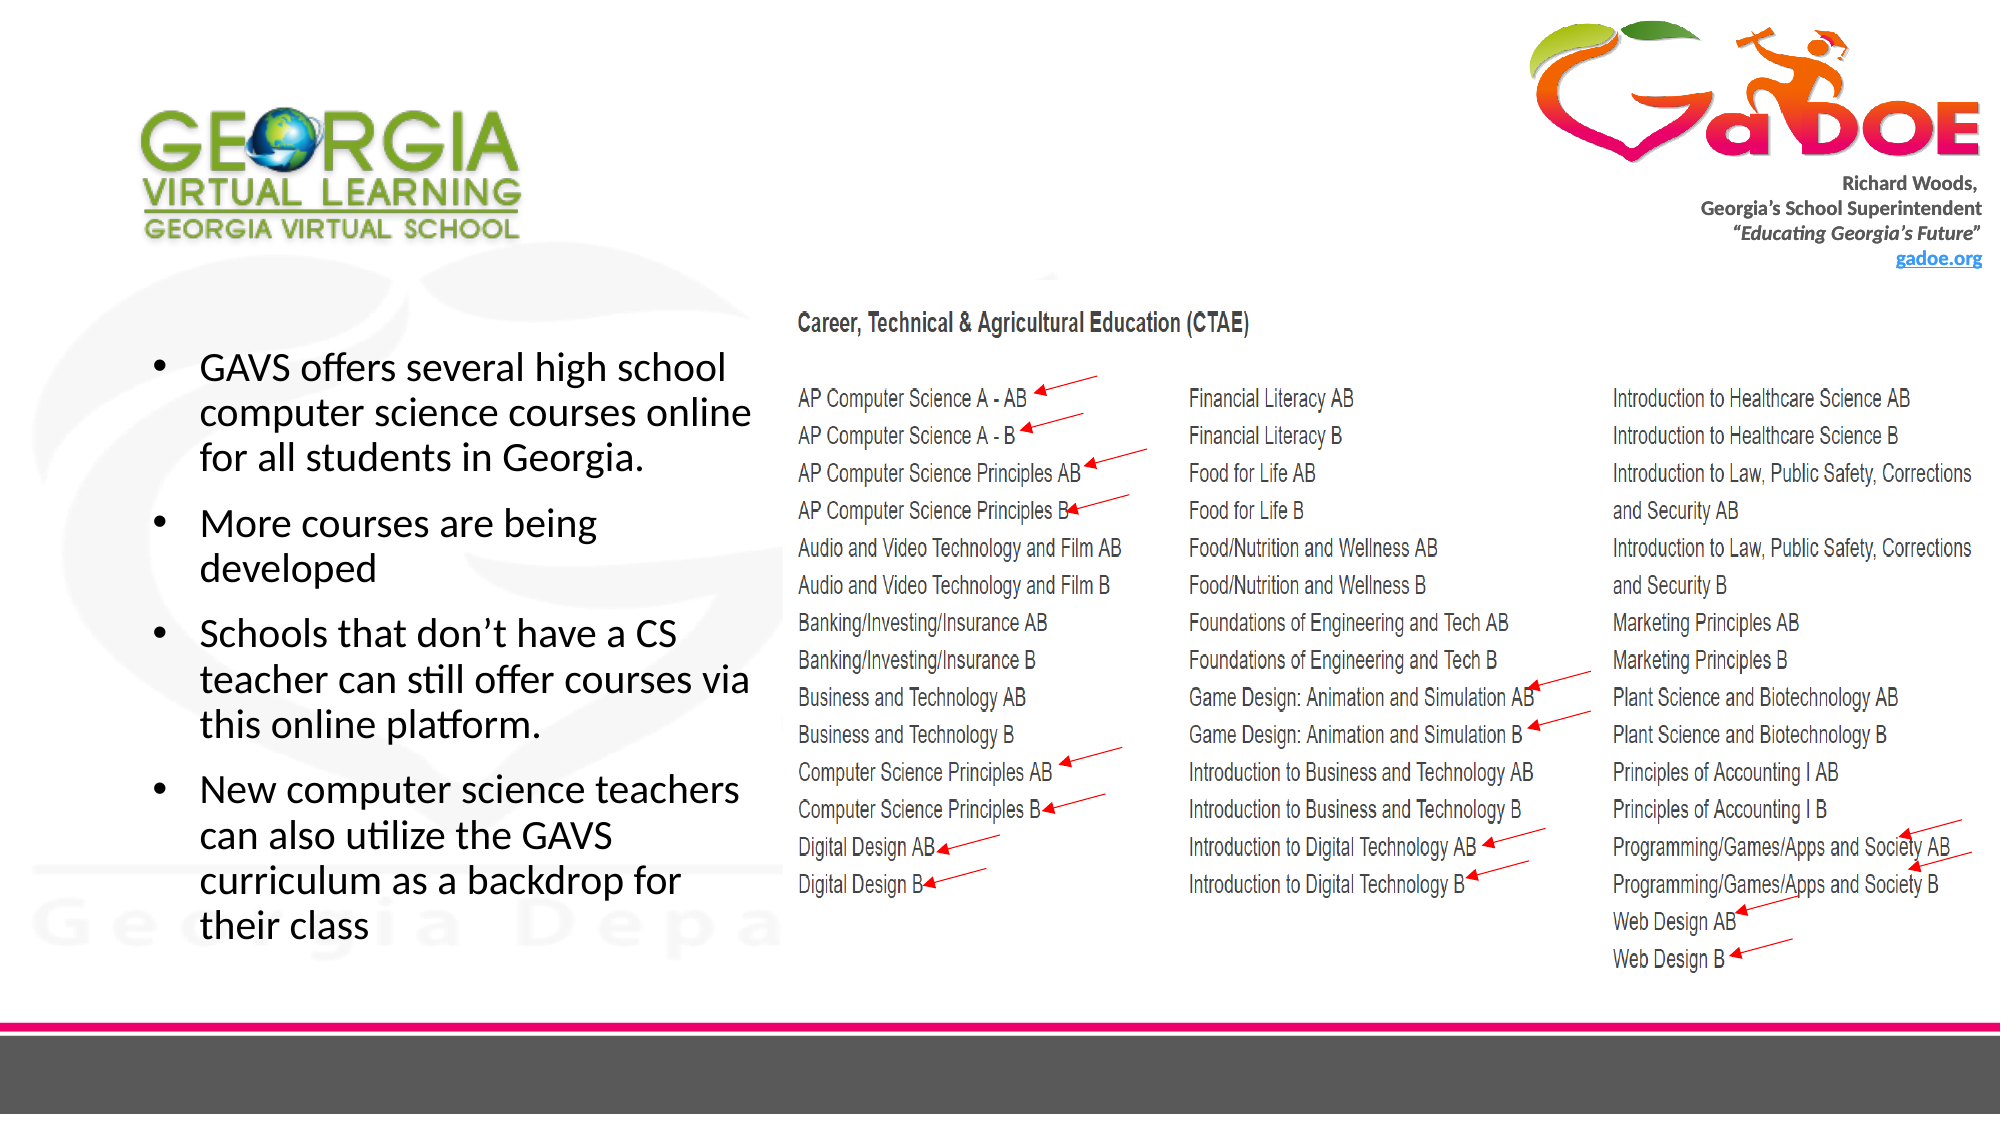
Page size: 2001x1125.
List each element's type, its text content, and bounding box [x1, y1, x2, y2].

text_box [1481, 828, 1546, 846]
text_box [1041, 793, 1106, 812]
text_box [1033, 375, 1098, 394]
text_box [1465, 860, 1530, 879]
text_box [1734, 895, 1799, 914]
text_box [1898, 819, 1963, 837]
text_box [1065, 494, 1130, 512]
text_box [1728, 938, 1793, 957]
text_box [1527, 671, 1591, 689]
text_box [936, 834, 1001, 853]
picture [26, 97, 2001, 1008]
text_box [1083, 448, 1148, 467]
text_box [1907, 852, 1972, 870]
picture [1513, 8, 1998, 164]
list GAVS offers several high school computer science courses online for all students in Georgia. More courses are being developed Schools that don’t have a CS teacher can still offer courses via this online platform. New computer science teachers can also utilize the GAVS curriculum as a backdrop for their class [137, 337, 782, 963]
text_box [922, 868, 987, 886]
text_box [1527, 710, 1591, 729]
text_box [1019, 413, 1084, 431]
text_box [1058, 747, 1123, 765]
